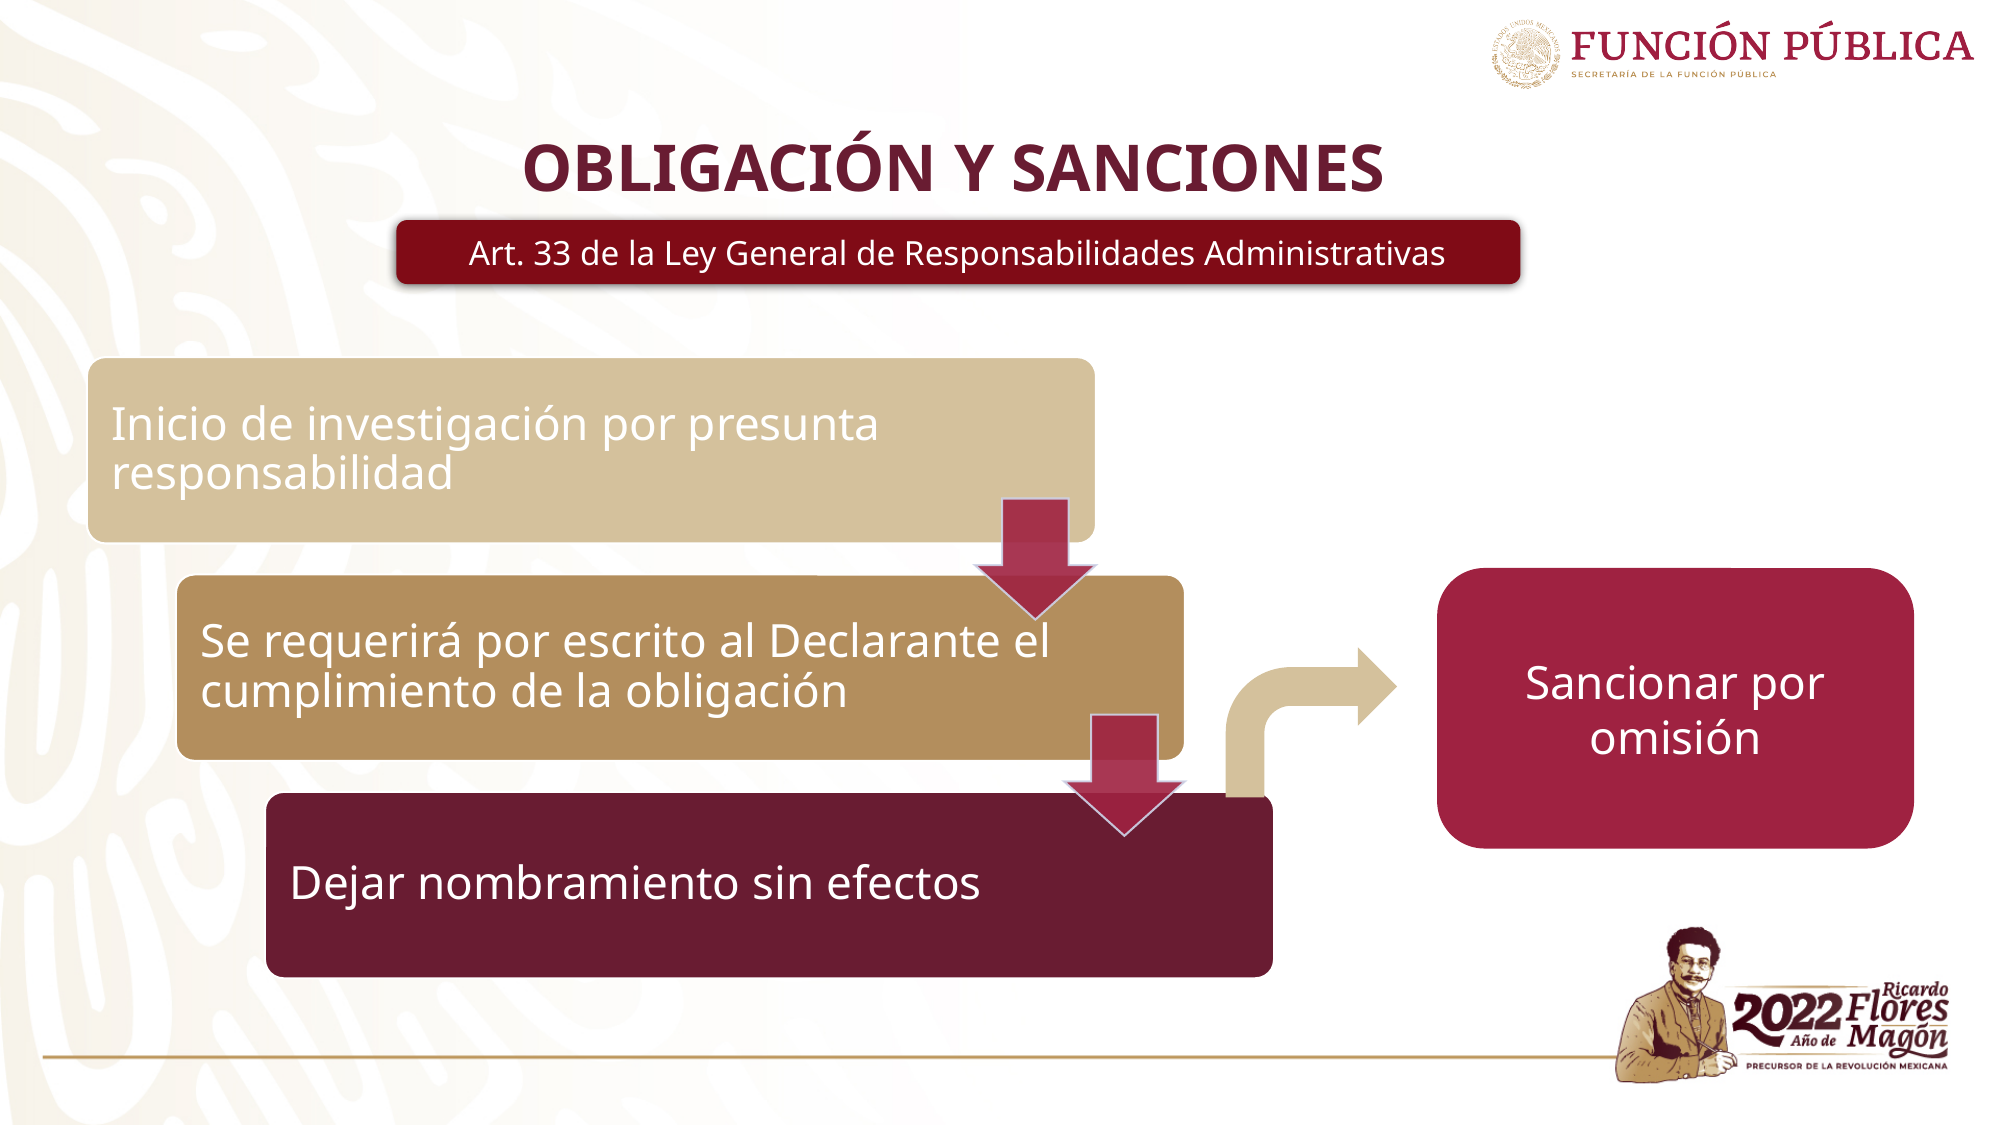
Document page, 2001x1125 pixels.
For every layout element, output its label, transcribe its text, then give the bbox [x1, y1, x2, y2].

text_box [1274, 647, 1398, 726]
picture [0, 0, 2001, 1125]
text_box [86, 357, 1274, 979]
text_box Art. 33 de la Ley General de Responsabilidades Administrativas [396, 220, 1521, 285]
text_box OBLIGACIÓN Y SANCIONES [203, 119, 1704, 212]
text_box Sancionar por omisión [1437, 567, 1915, 849]
